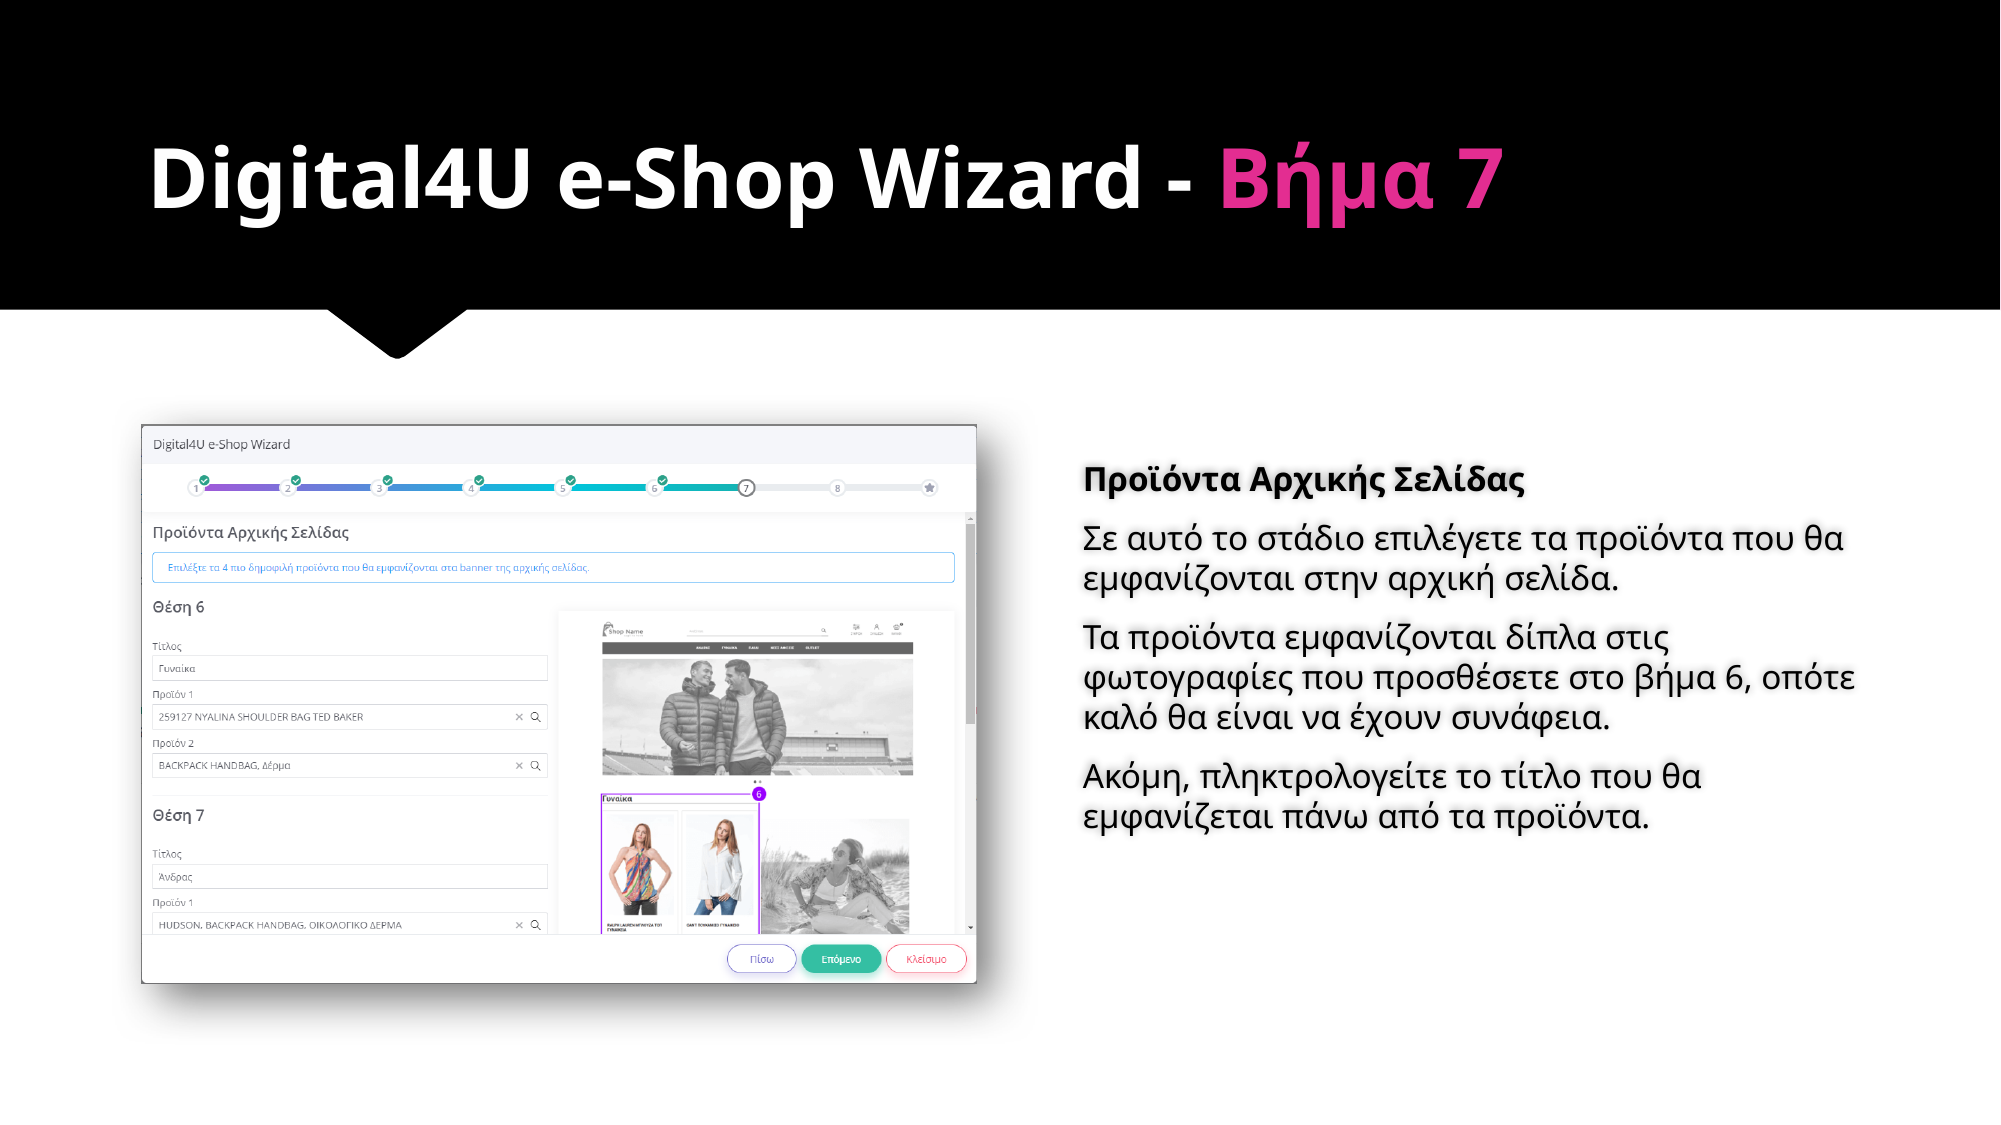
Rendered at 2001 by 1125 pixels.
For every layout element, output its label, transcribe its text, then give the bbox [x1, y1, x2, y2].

text_box [0, 311, 2000, 1125]
picture [141, 424, 978, 984]
list Προϊόντα Αρχικής Σελίδας Σε αυτό το στάδιο επιλέγετε τα προϊόντα που θα εμφανίζονται στην αρχική σελίδα. Τα προϊόντα εμφανίζονται δίπλα στις φωτογραφίες που προσθέσετε στο βήμα 6, οπότε καλό θα είναι να έχουν συνάφεια. Ακόμη, πληκτρολογείτε το τίτλο που θα εμφανίζεται πάνω από τα προϊόντα. [1068, 359, 1905, 935]
title Digital4U e-Shop Wizard - Βήμα 7 [132, 73, 1868, 233]
text_box [0, 0, 2000, 360]
